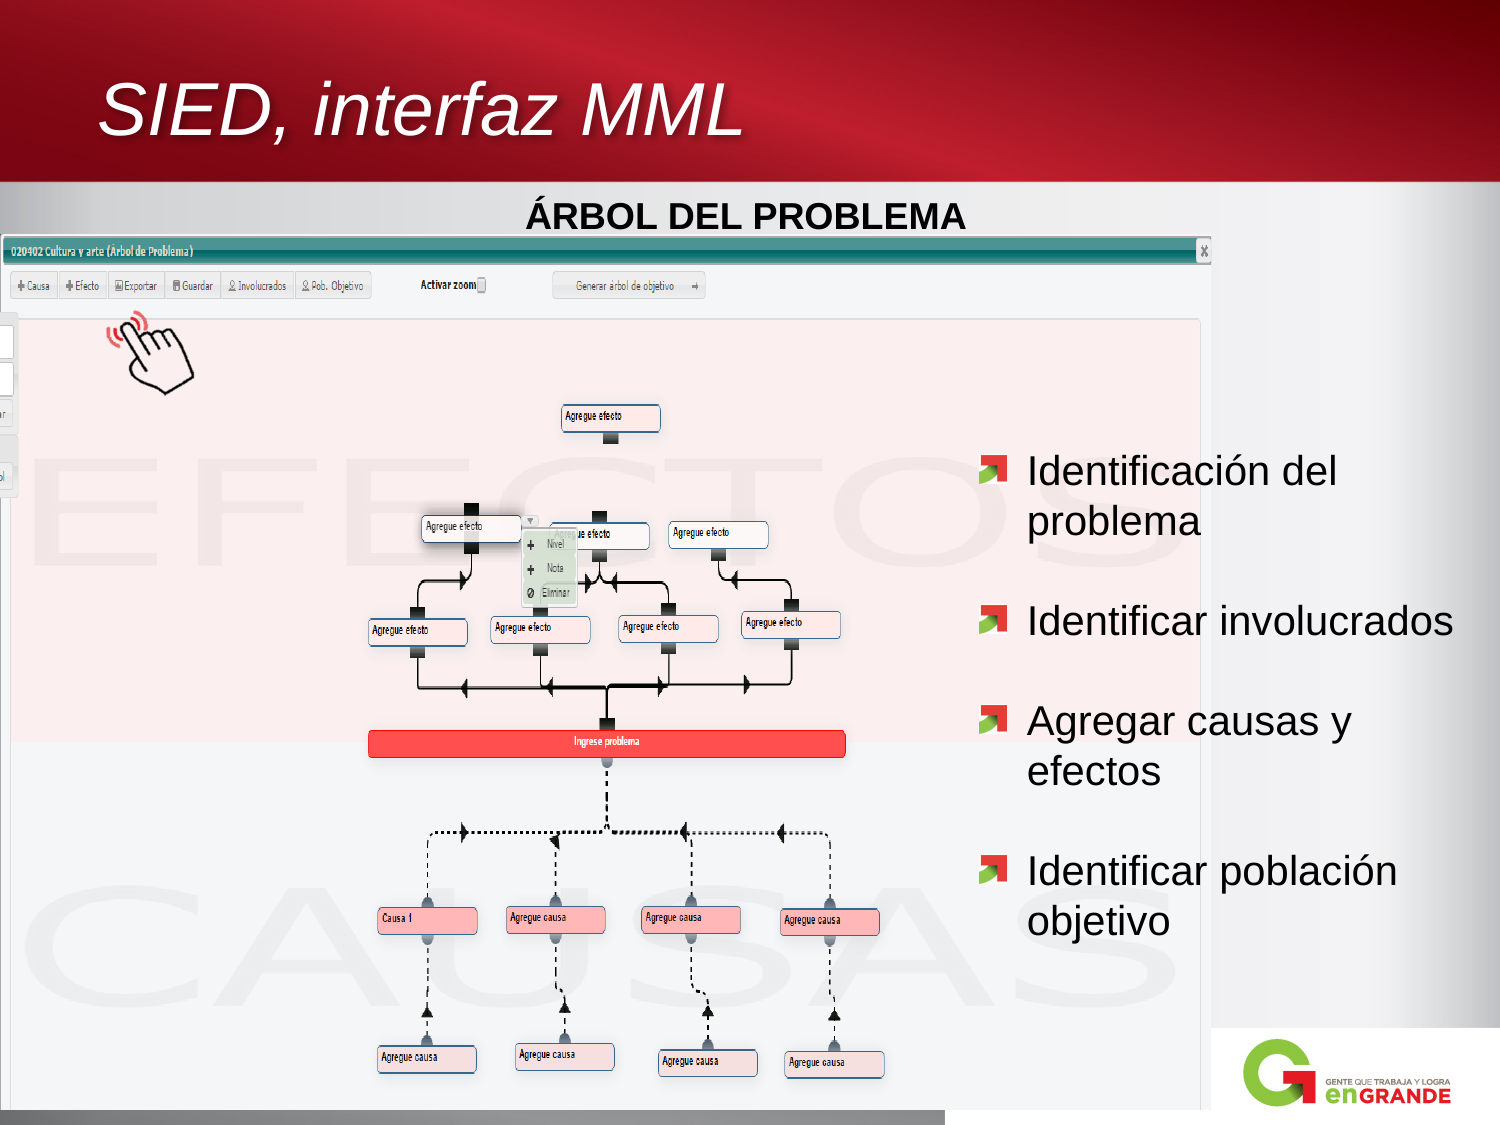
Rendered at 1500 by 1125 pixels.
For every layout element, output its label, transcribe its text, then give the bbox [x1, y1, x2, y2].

text_box Identificación del problema Identificar involucrados Agregar causas y efectos Identificar población objetivo [1212, 436, 1500, 952]
text_box ÁRBOL DEL PROBLEMA [510, 184, 983, 234]
text_box SIED, interfaz MML [82, 52, 1403, 159]
picture [0, 0, 1500, 1125]
